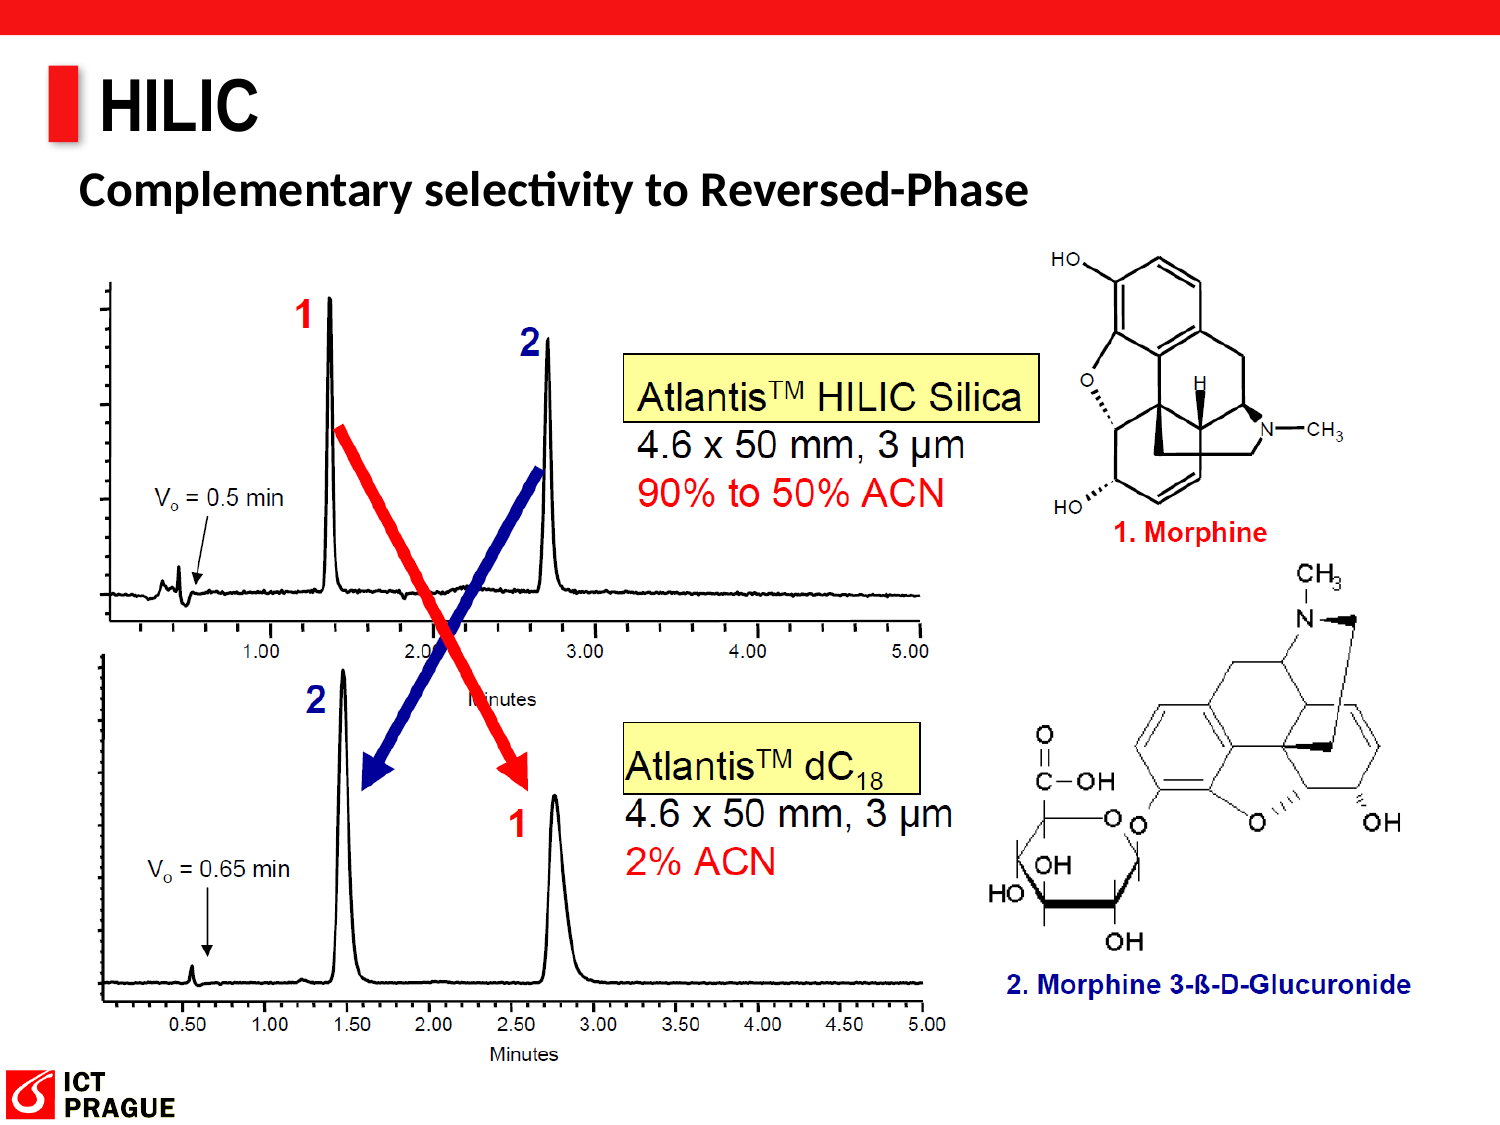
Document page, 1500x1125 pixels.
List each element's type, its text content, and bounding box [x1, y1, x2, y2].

picture [2, 1067, 57, 1121]
picture [63, 1070, 107, 1092]
picture [63, 1096, 176, 1118]
list Complementary selectivity to Reversed-Phase [64, 148, 1415, 958]
picture [71, 243, 1425, 1065]
title HILIC [84, 48, 1449, 155]
